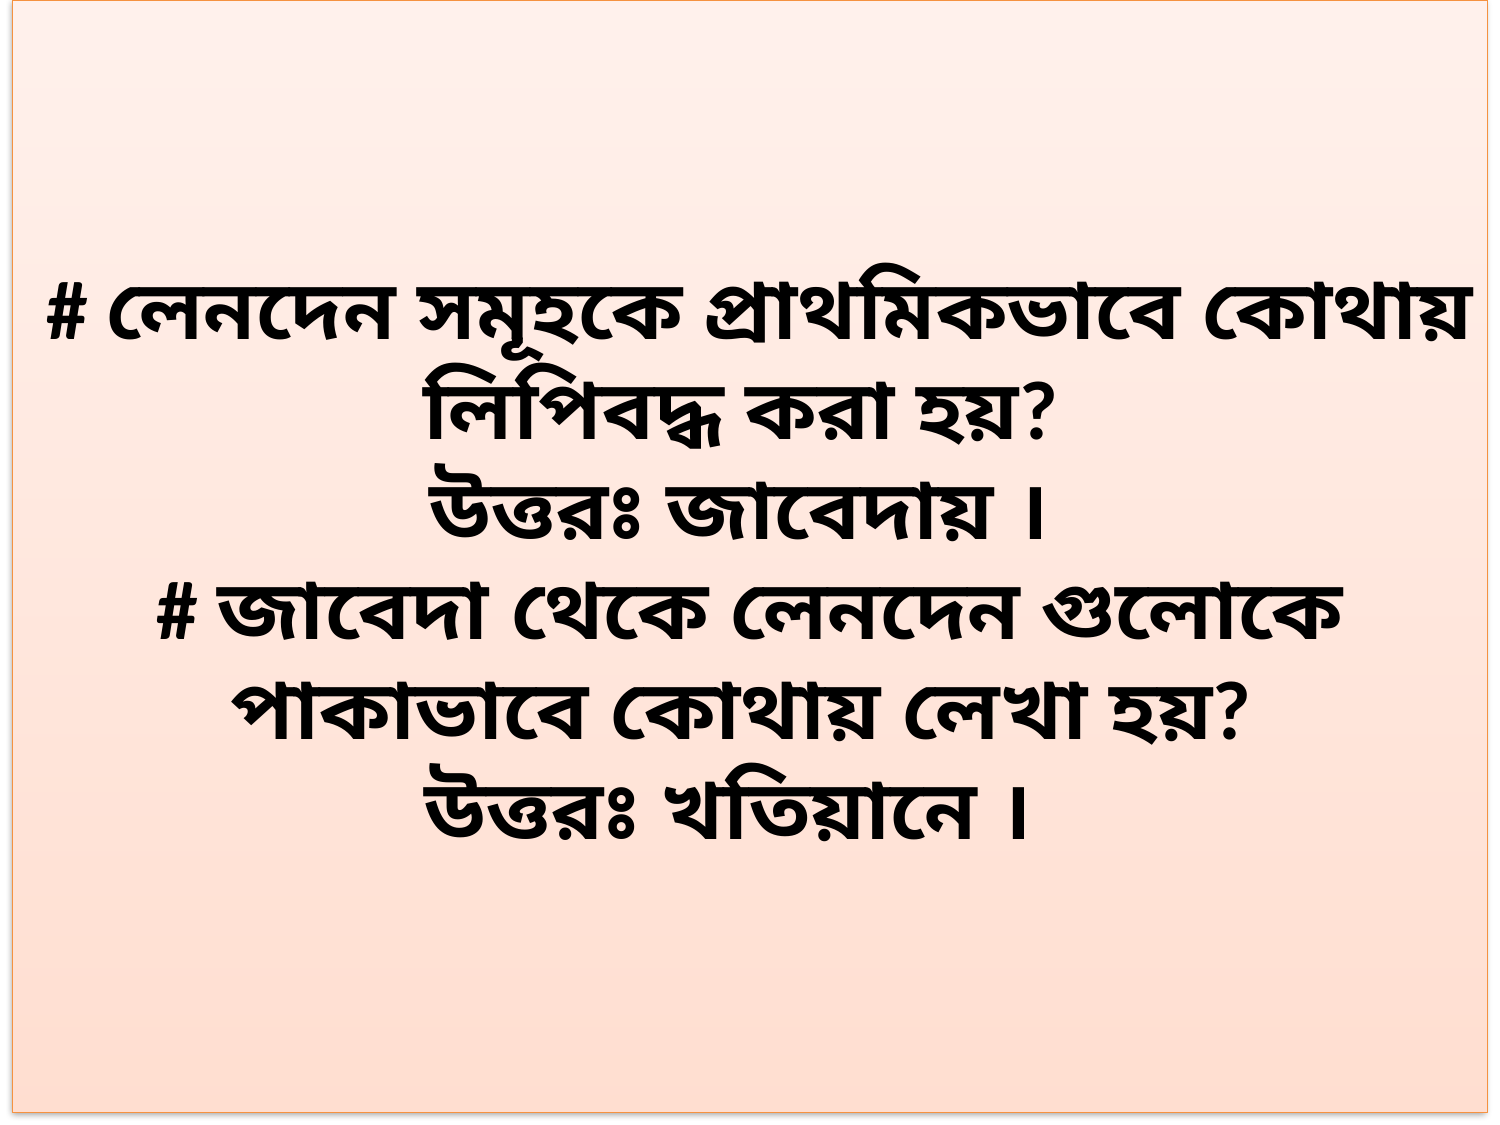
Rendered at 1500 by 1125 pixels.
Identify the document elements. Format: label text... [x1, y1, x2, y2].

text_box # লেনদেন সমূহকে প্রাথমিকভাবে কোথায় লিপিবদ্ধ করা হয়? উত্তরঃ জাবেদায় । # জাবেদা থেকে লেনদেন গুলোকে পাকাভাবে কোথায় লেখা হয়? উত্তরঃ খতিয়ানে । [12, 0, 1488, 1113]
